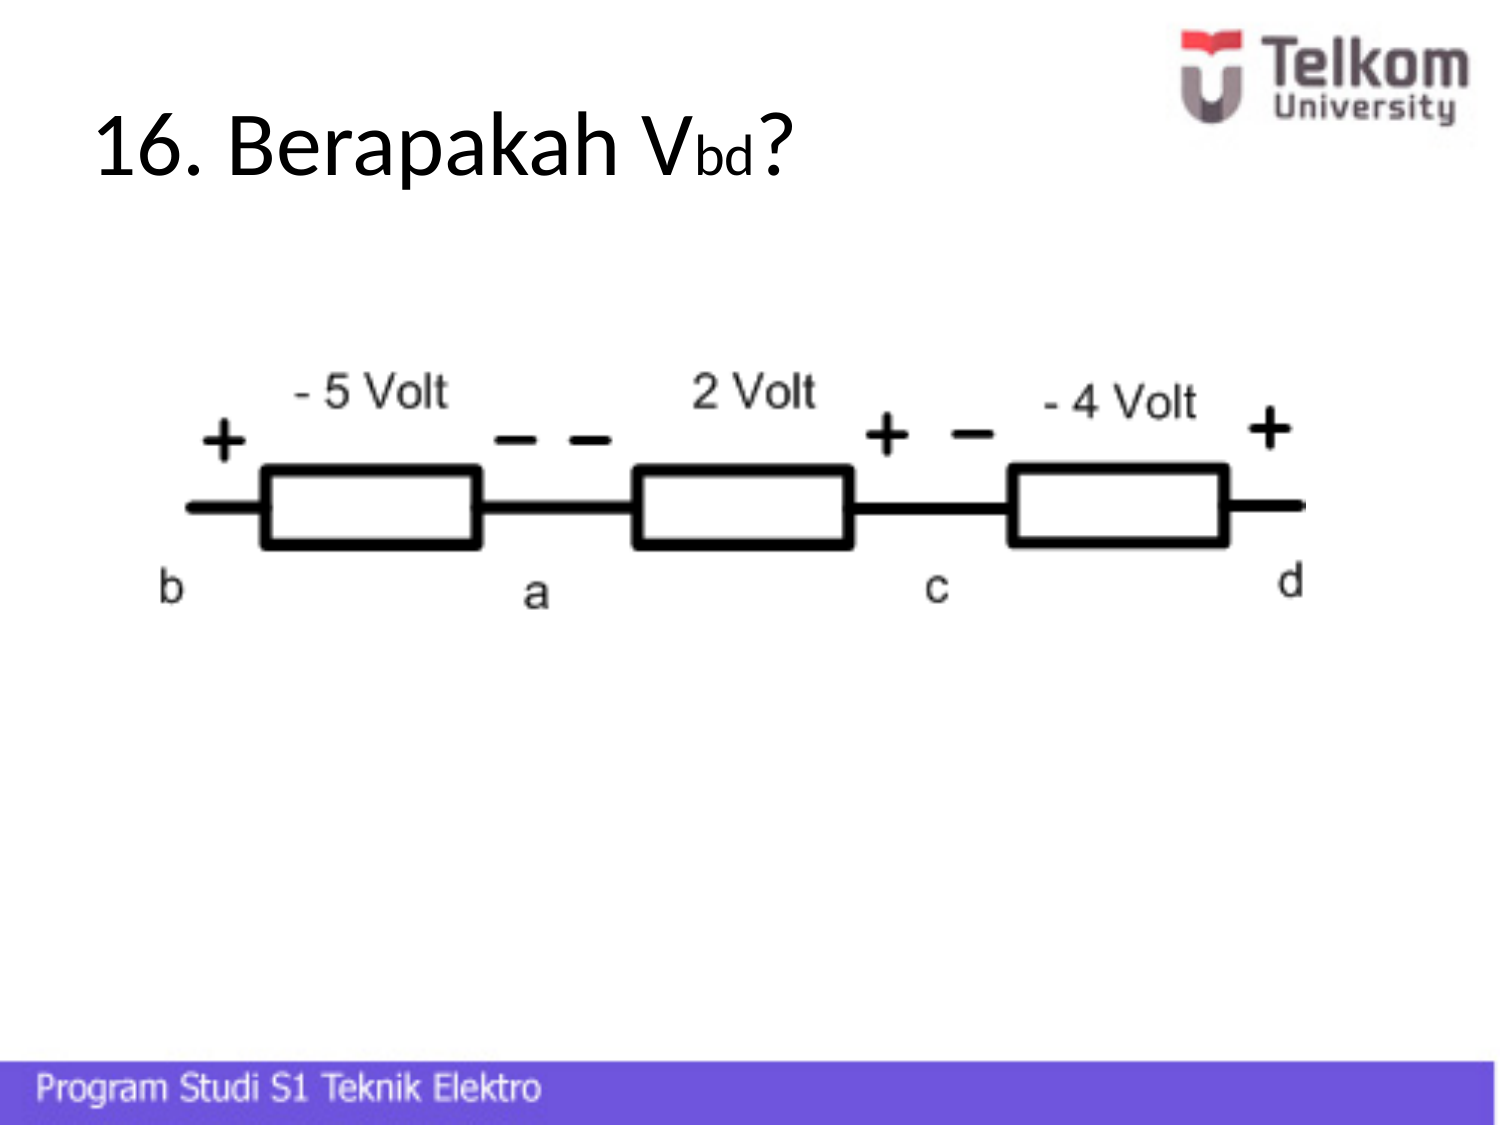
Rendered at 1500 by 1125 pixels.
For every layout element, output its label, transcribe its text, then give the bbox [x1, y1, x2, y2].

picture [0, 0, 1500, 1125]
title 16. Berapakah Vbd? [75, 45, 1425, 233]
